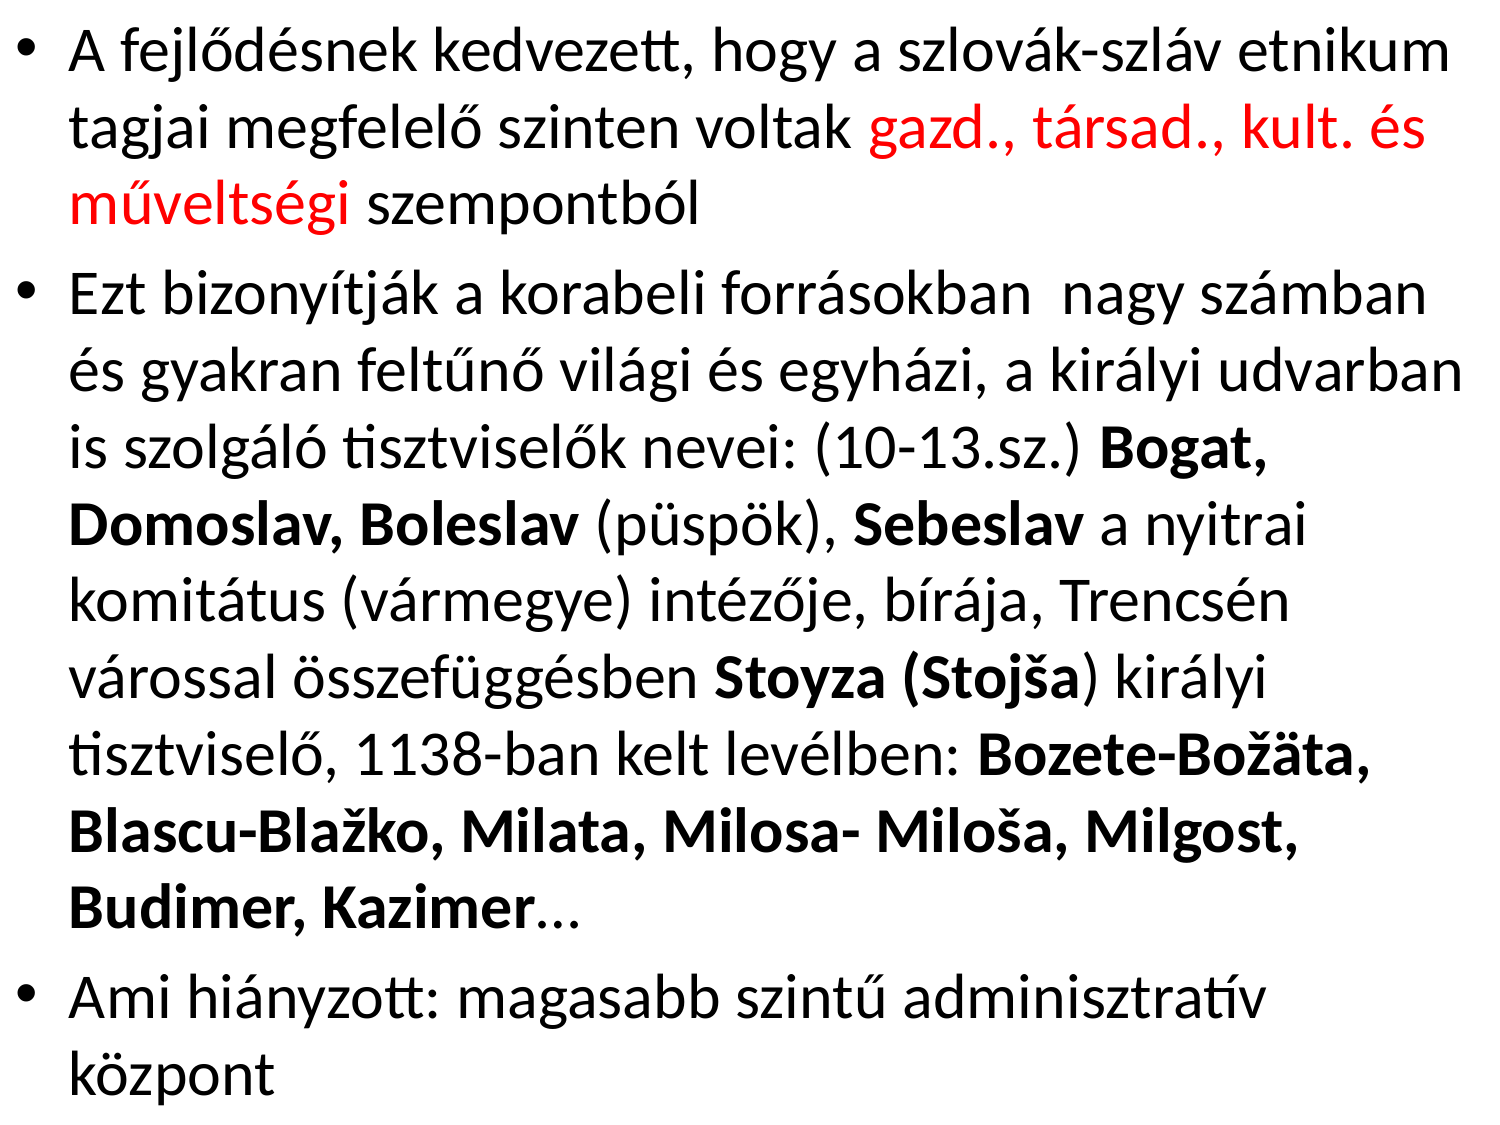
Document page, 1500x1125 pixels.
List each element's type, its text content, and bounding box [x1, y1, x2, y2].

list A fejlődésnek kedvezett, hogy a szlovák-szláv etnikum tagjai megfelelő szinten voltak gazd., társad., kult. és műveltségi szempontból Ezt bizonyítják a korabeli forrásokban nagy számban és gyakran feltűnő világi és egyházi, a királyi udvarban is szolgáló tisztviselők nevei: (10-13.sz.) Bogat, Domoslav, Boleslav (püspök), Sebeslav a nyitrai komitátus (vármegye) intézője, bírája, Trencsén várossal összefüggésben Stoyza (Stojša) királyi tisztviselő, 1138-ban kelt levélben: Bozete-Božäta, Blascu-Blažko, Milata, Milosa- Miloša, Milgost, Budimer, Kazimer… Ami hiányzott: magasabb szintű adminisztratív központ [0, 0, 1500, 1125]
